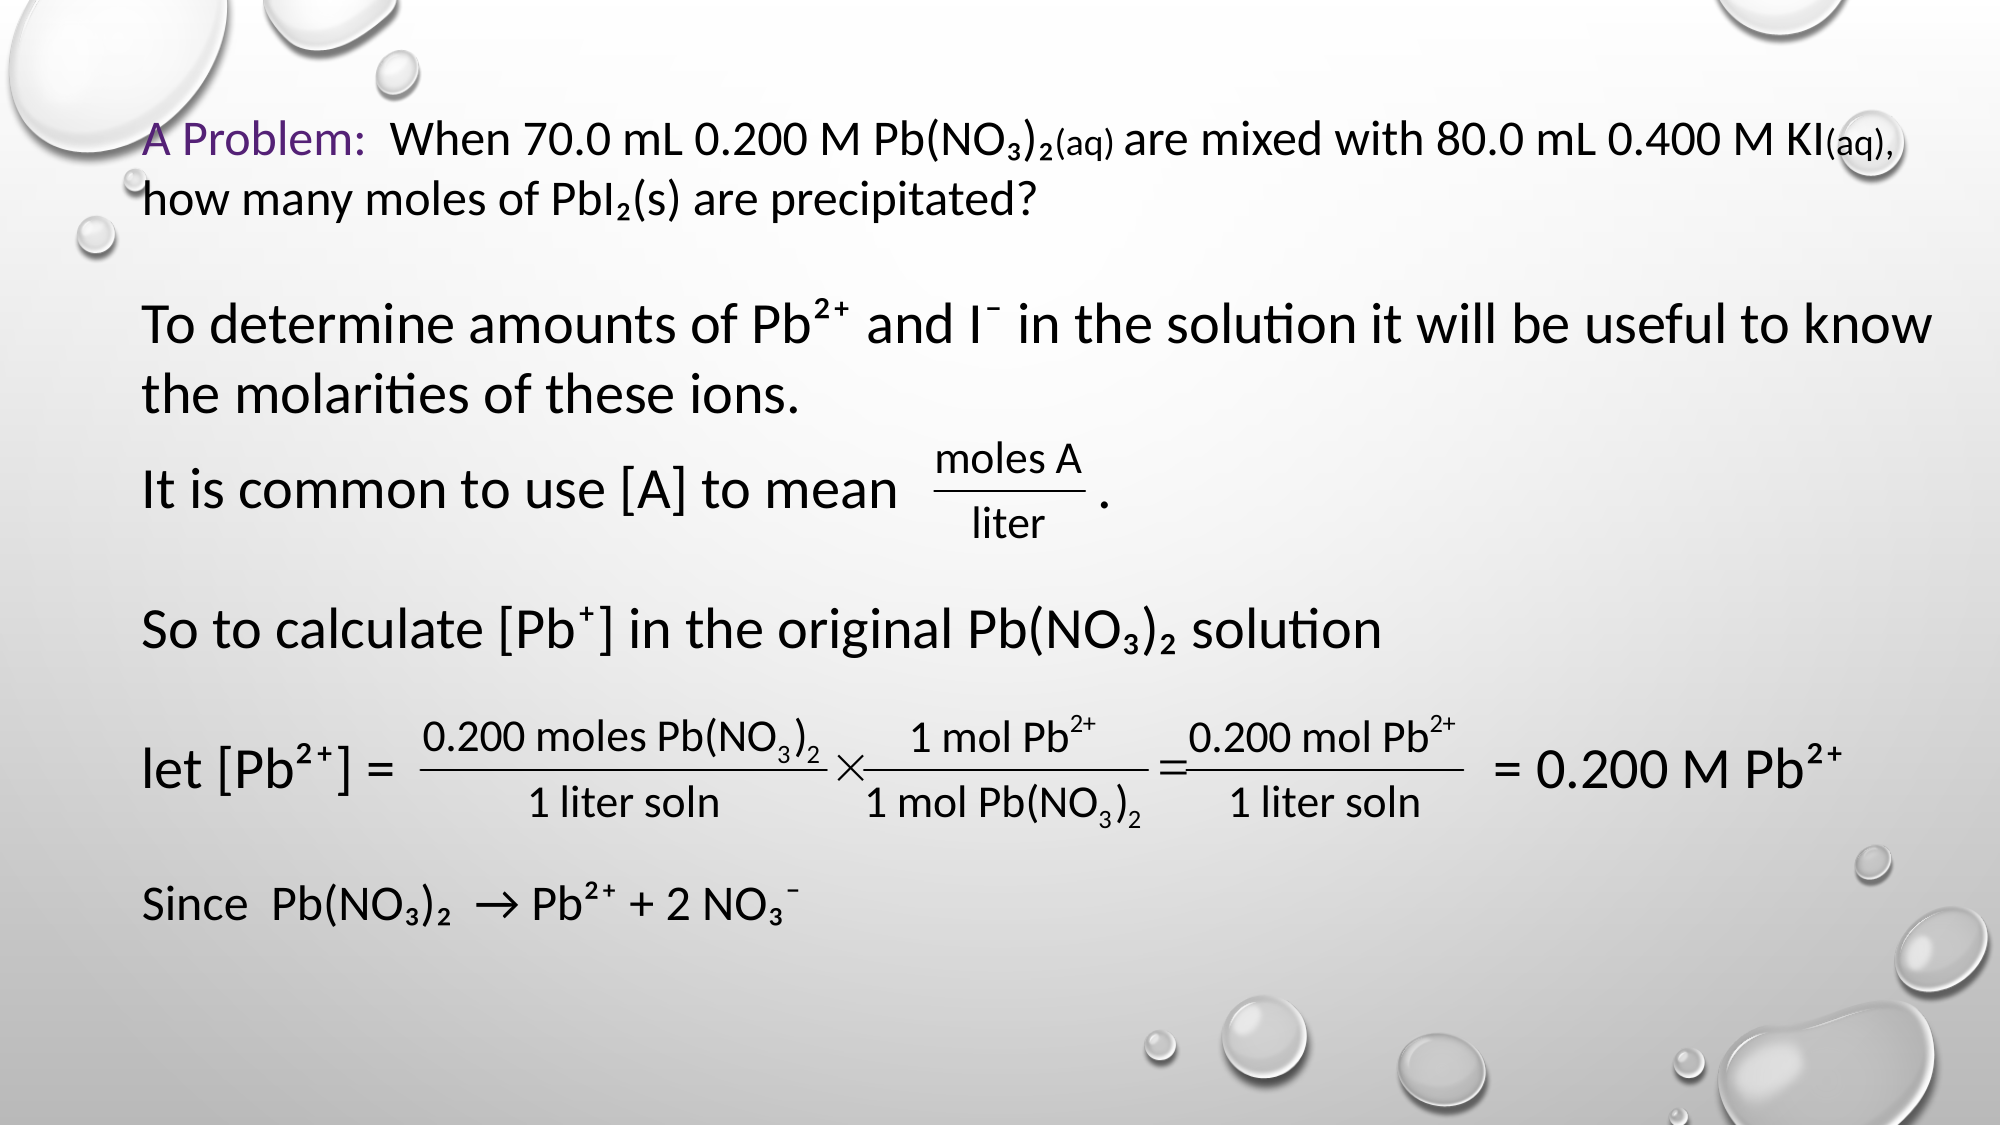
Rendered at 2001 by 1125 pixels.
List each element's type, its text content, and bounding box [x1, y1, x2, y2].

text_box A Problem: When 70.0 mL 0.200 M Pb(NO₃)₂(aq) are mixed with 80.0 mL 0.400 M KI(aq), how many moles of PbI₂(s) are precipitated? To determine amounts of Pb²⁺ and I⁻ in the solution it will be useful to know the molarities of these ions. It is common to use [A] to mean . So to calculate [Pb⁺] in the original Pb(NO₃)₂ solution let [Pb²⁺] = = 0.200 M Pb²⁺ Since Pb(NO₃)₂ → Pb²⁺ + 2 NO₃⁻ [127, 97, 1957, 1008]
picture [0, 0, 2000, 1125]
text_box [925, 427, 1096, 549]
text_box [411, 702, 1473, 840]
